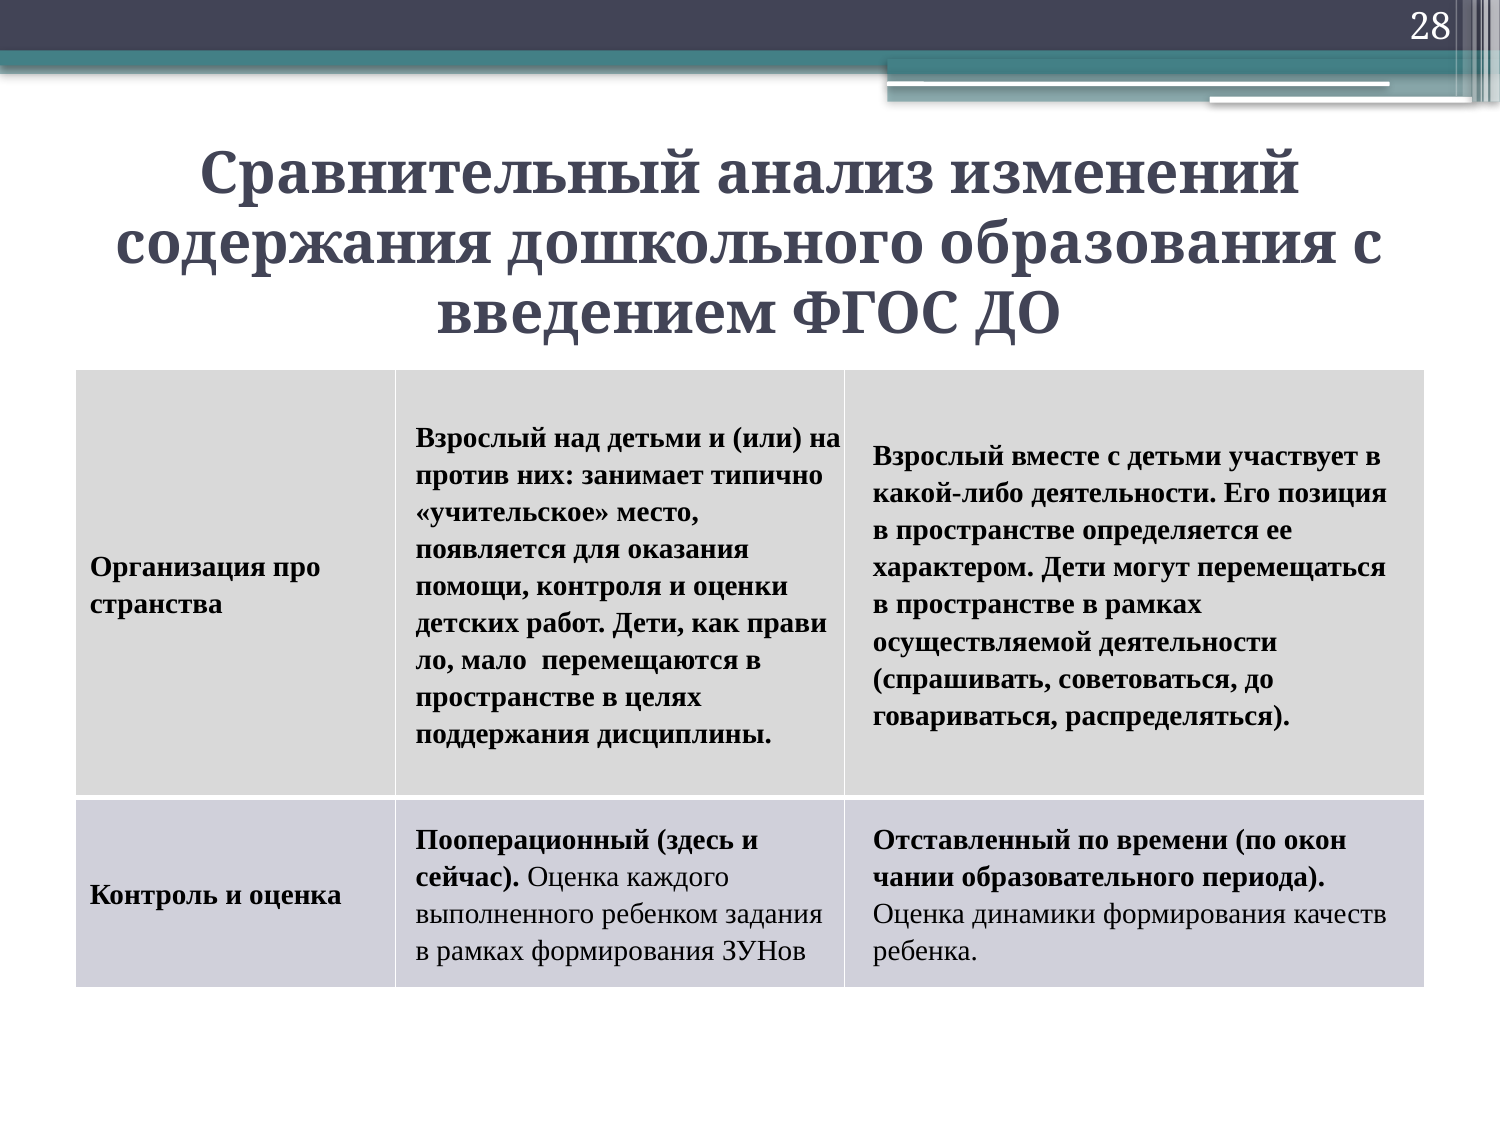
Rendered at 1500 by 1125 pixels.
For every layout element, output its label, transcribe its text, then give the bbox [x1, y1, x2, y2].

title Сравнительный анализ изменений содержания дошкольного образования с введением ФГОС ДО [75, 187, 1425, 363]
table_header Взрослый над детьми и (или) на­против них: занимает типично «учи­тельское» место, появляется для оказания помощи, контроля и оцен­ки детских работ. Дети, как прави­ло, мало перемещаются в простран­стве в целях поддержания дисциплины. [396, 370, 844, 795]
table_header Организация про­странства [76, 370, 395, 795]
table_cell Контроль и оценка [76, 800, 395, 987]
table_header Взрослый вместе с детьми участву­ет в какой-либо деятельности. Его позиция в пространстве опреде­ляется ее характером. Дети мо­гут перемещаться в пространстве в рамках осуществляемой деятельно­сти (спрашивать, советоваться, до­говариваться, распределяться). [845, 370, 1424, 795]
slide_number 28 [1341, 0, 1466, 61]
table_cell Отставленный по времени (по окон­чании образовательного периода). Оценка динамики формирования качеств ребенка. [845, 800, 1424, 987]
table_cell Пооперационный (здесь и сейчас). Оценка каждого выполненного ре­бенком задания в рамках формиро­вания ЗУНов [396, 800, 844, 987]
